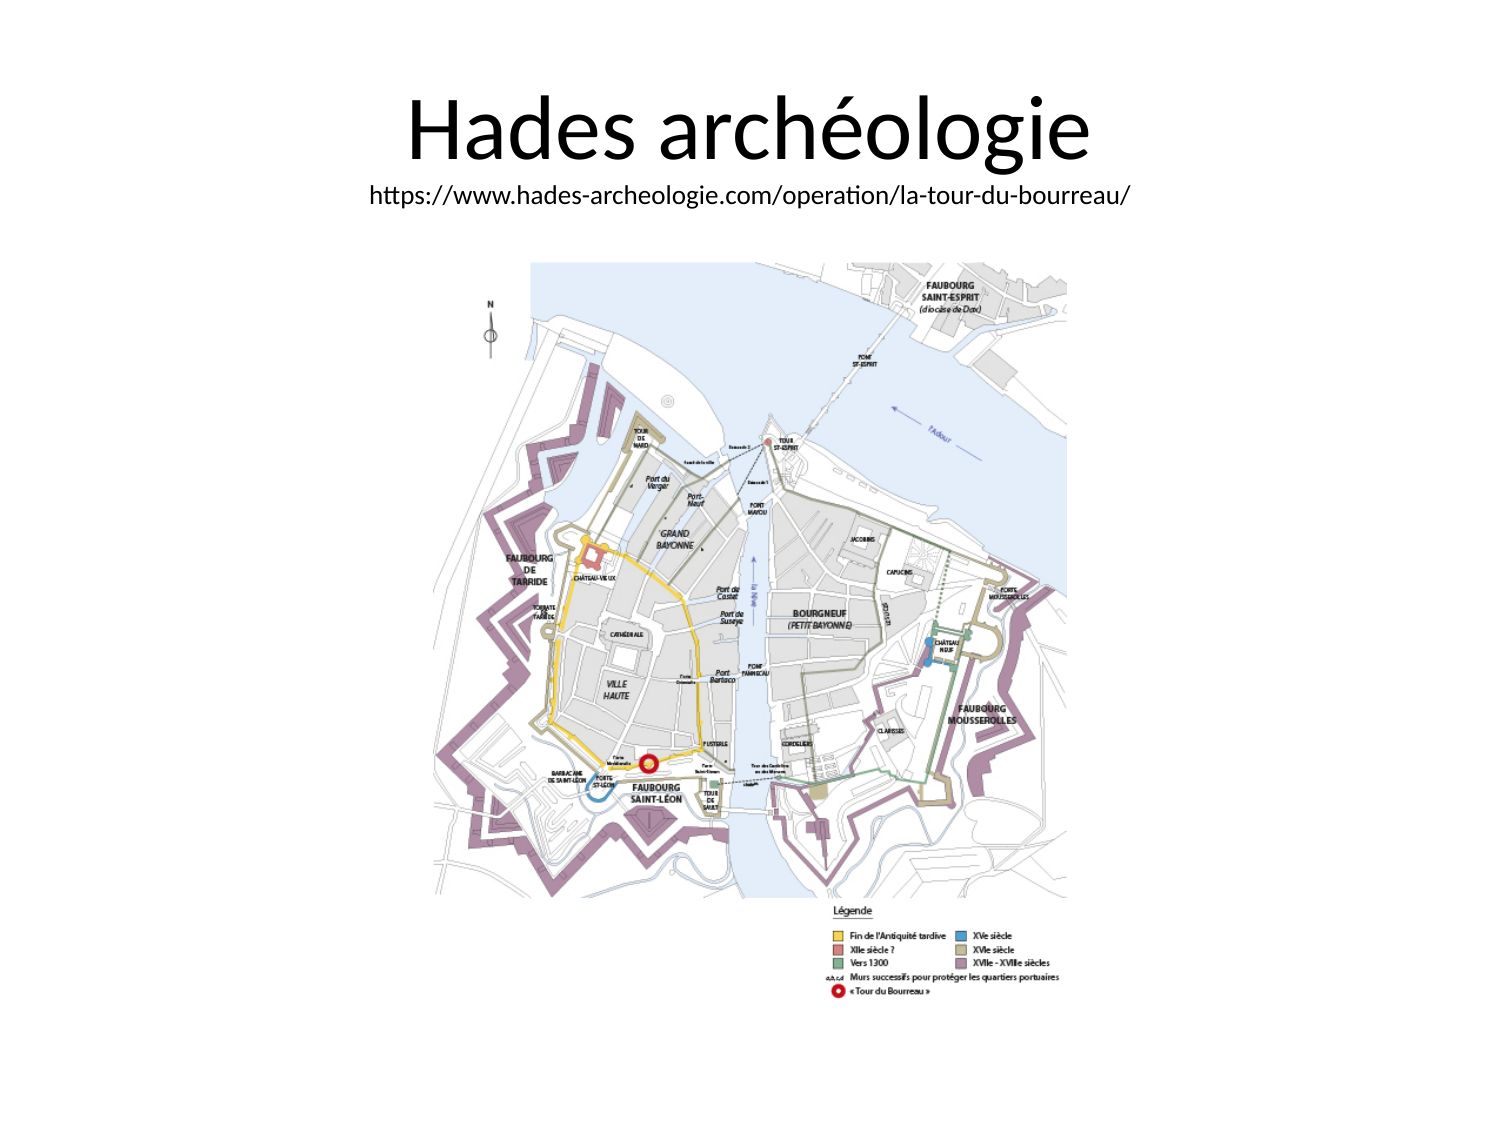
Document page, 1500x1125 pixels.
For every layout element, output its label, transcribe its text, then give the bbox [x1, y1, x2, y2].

title Hades archéologie https://www.hades-archeologie.com/operation/la-tour-du-bourreau/ [75, 45, 1425, 233]
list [433, 262, 1067, 1006]
